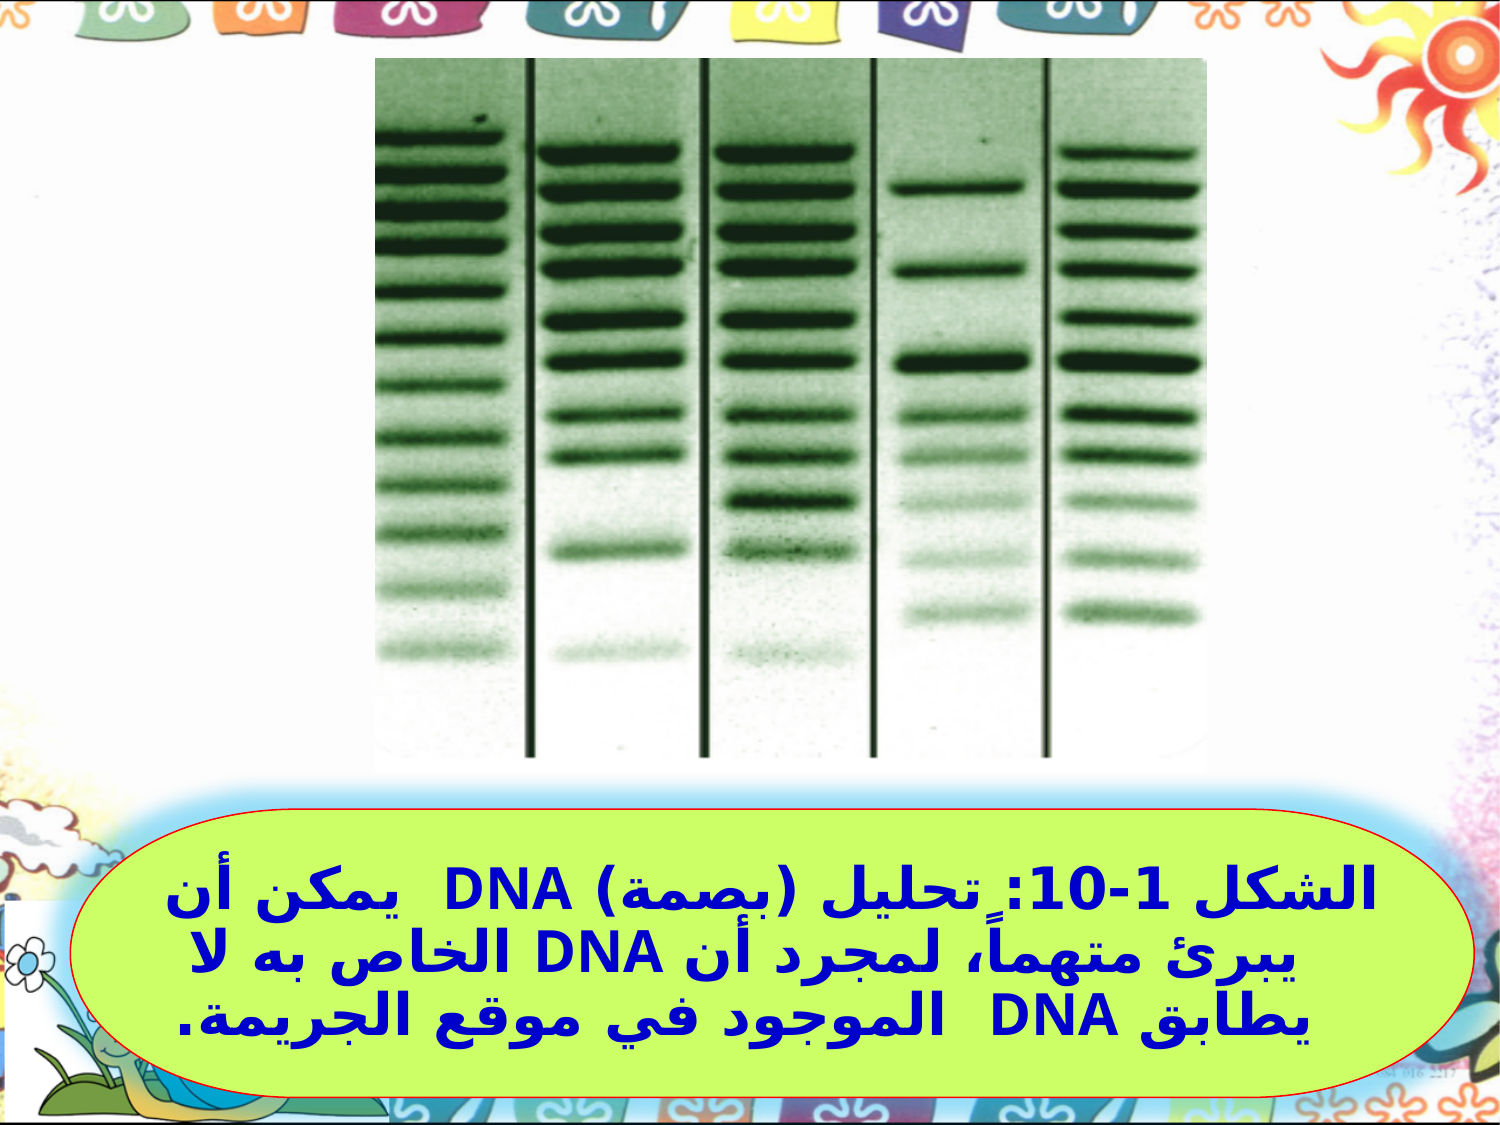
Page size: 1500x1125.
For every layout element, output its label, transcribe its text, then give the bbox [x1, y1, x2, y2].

picture [0, 0, 1500, 1125]
text_box الشكل 1-10: تحليل (بصمة) DNA يمكن أن يبرئ متهماً، لمجرد أن DNA الخاص به لا يطابق DNA الموجود في موقع الجريمة. [70, 809, 1475, 1098]
